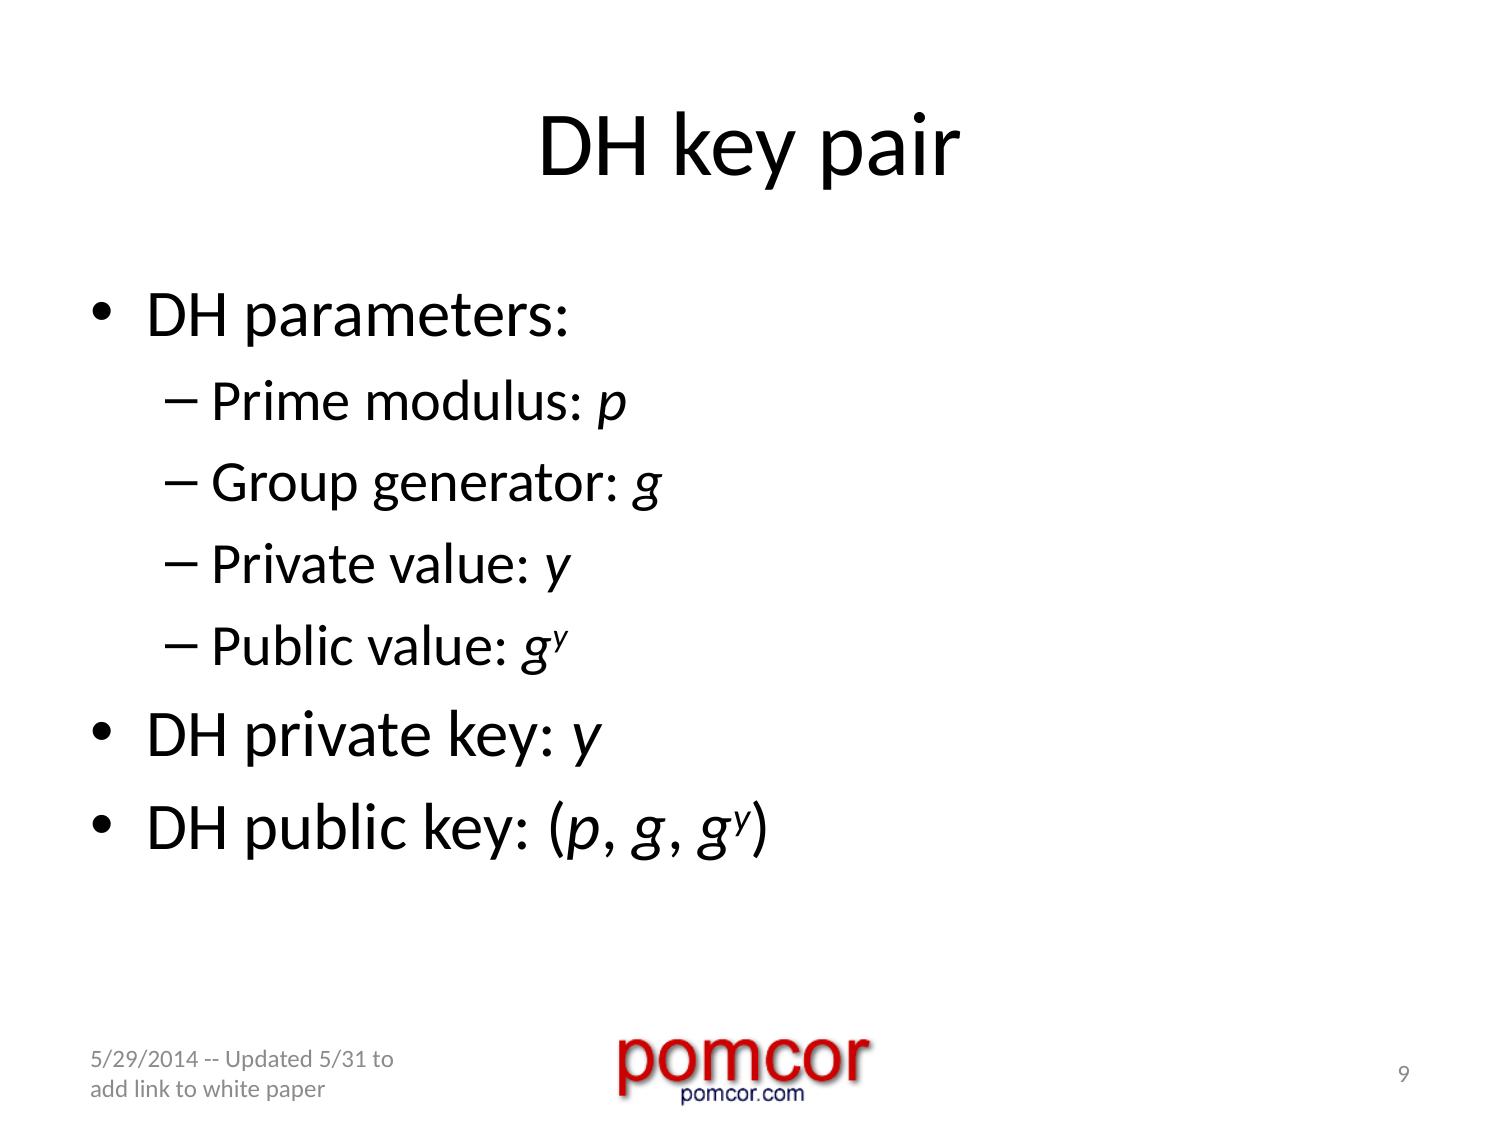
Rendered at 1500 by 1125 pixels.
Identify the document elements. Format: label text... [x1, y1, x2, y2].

slide_number 9 [1074, 1042, 1425, 1103]
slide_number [75, 1042, 425, 1103]
title DH key pair [75, 45, 1425, 233]
list DH parameters: Prime modulus: p Group generator: g Private value: y Public value: gy DH private key: y DH public key: (p, g, gy) [75, 262, 1425, 1005]
picture [590, 1033, 896, 1110]
